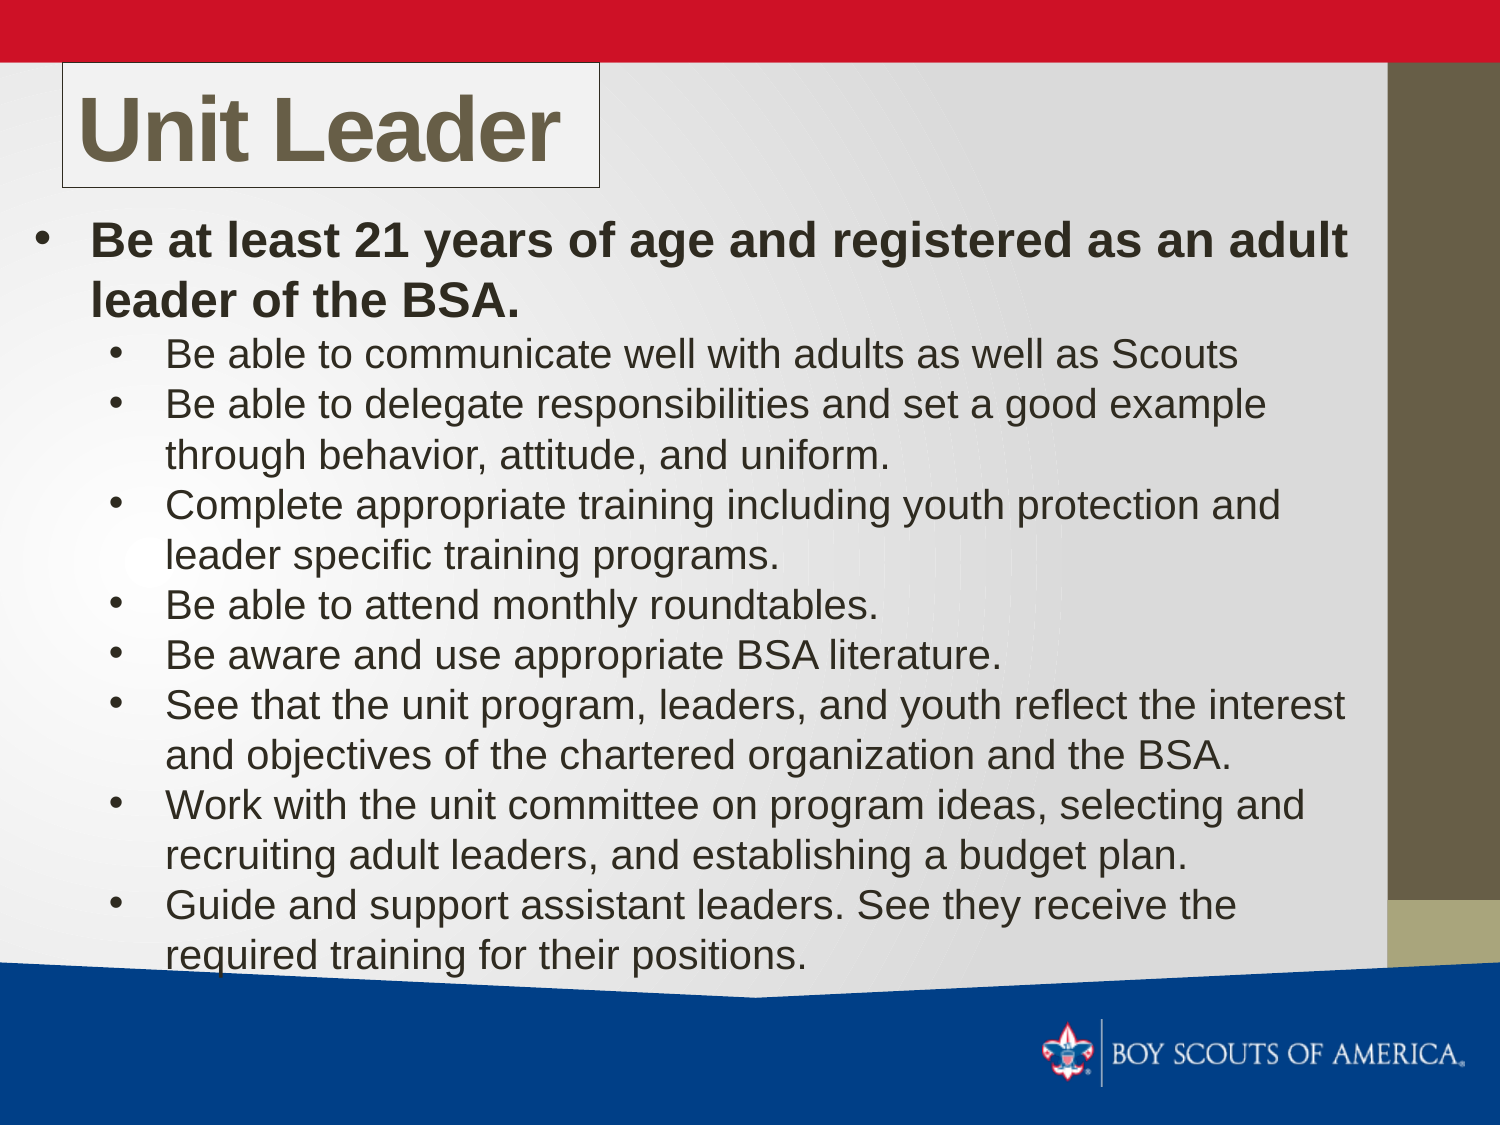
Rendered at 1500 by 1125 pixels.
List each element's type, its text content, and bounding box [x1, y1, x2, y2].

text_box Be at least 21 years of age and registered as an adult leader of the BSA. Be able to communicate well with adults as well as Scouts Be able to delegate responsibilities and set a good example through behavior, attitude, and uniform. Complete appropriate training including youth protection and leader specific training programs. Be able to attend monthly roundtables. Be aware and use appropriate BSA literature. See that the unit program, leaders, and youth reflect the interest and objectives of the chartered organization and the BSA. Work with the unit committee on program ideas, selecting and recruiting adult leaders, and establishing a budget plan. Guide and support assistant leaders. See they receive the required training for their positions. [19, 199, 1382, 1035]
picture [1042, 1019, 1465, 1087]
title Unit Leader [62, 62, 600, 188]
